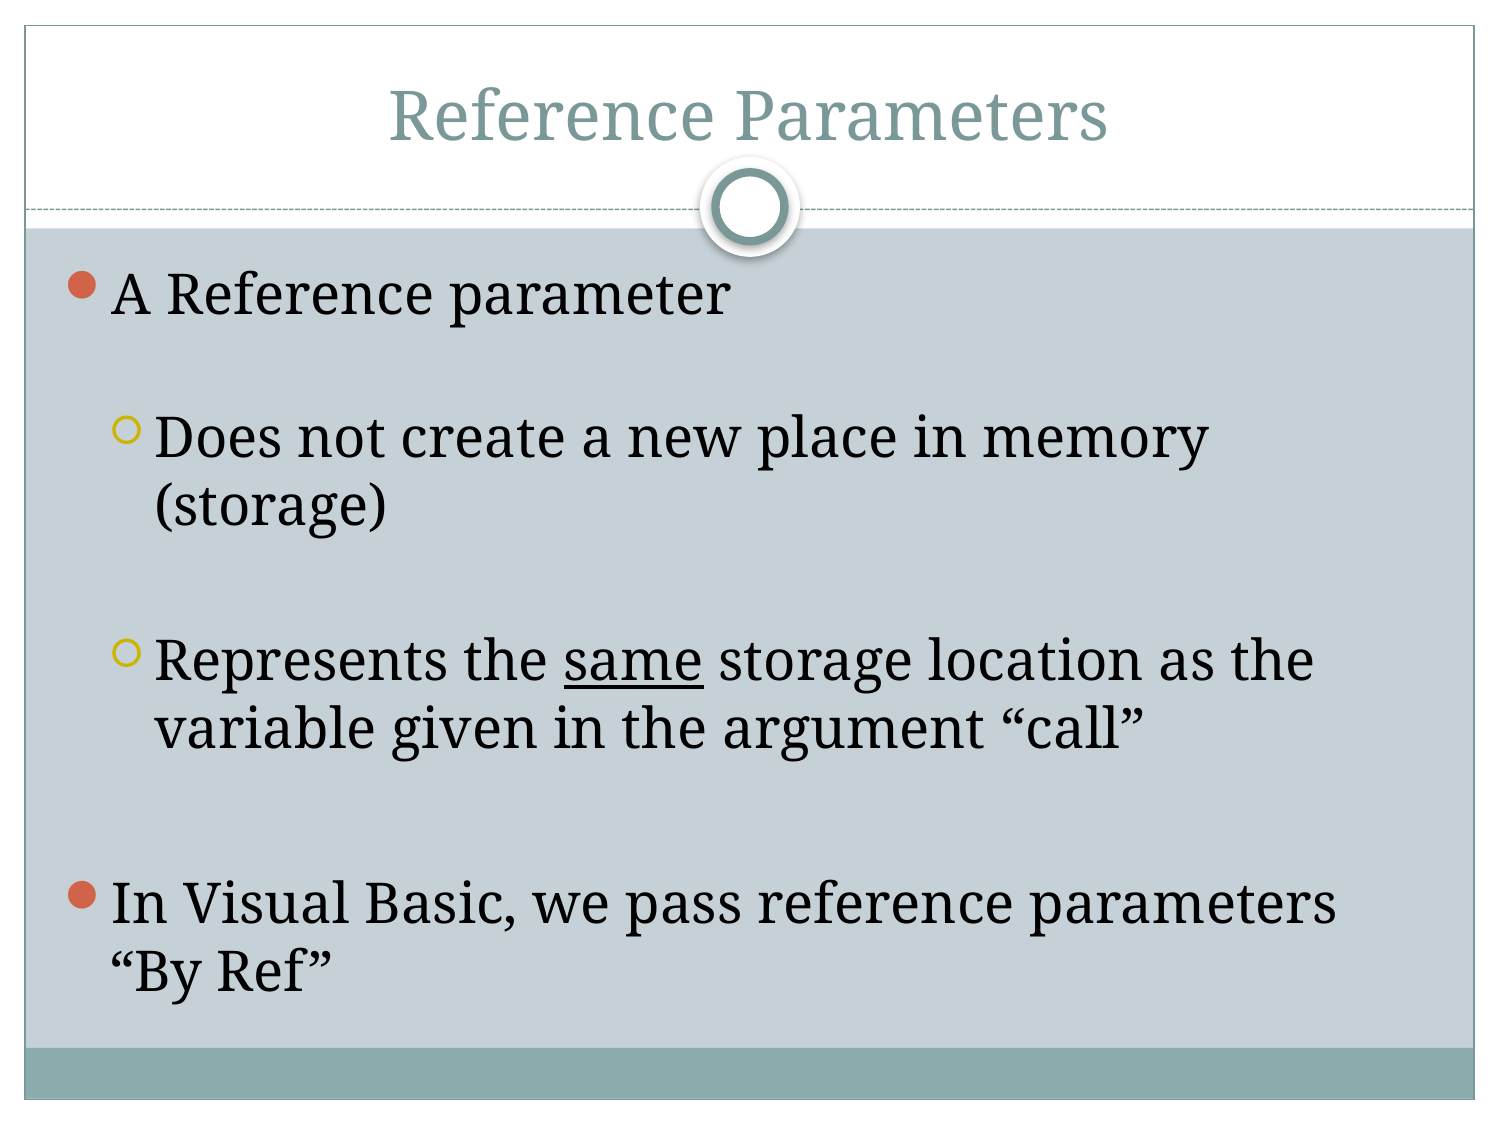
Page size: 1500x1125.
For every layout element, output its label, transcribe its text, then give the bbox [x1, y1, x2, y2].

title Reference Parameters [49, 37, 1450, 162]
list A Reference parameter Does not create a new place in memory (storage) Represents the same storage location as the variable given in the argument “call” In Visual Basic, we pass reference parameters “By Ref” [49, 250, 1445, 1001]
